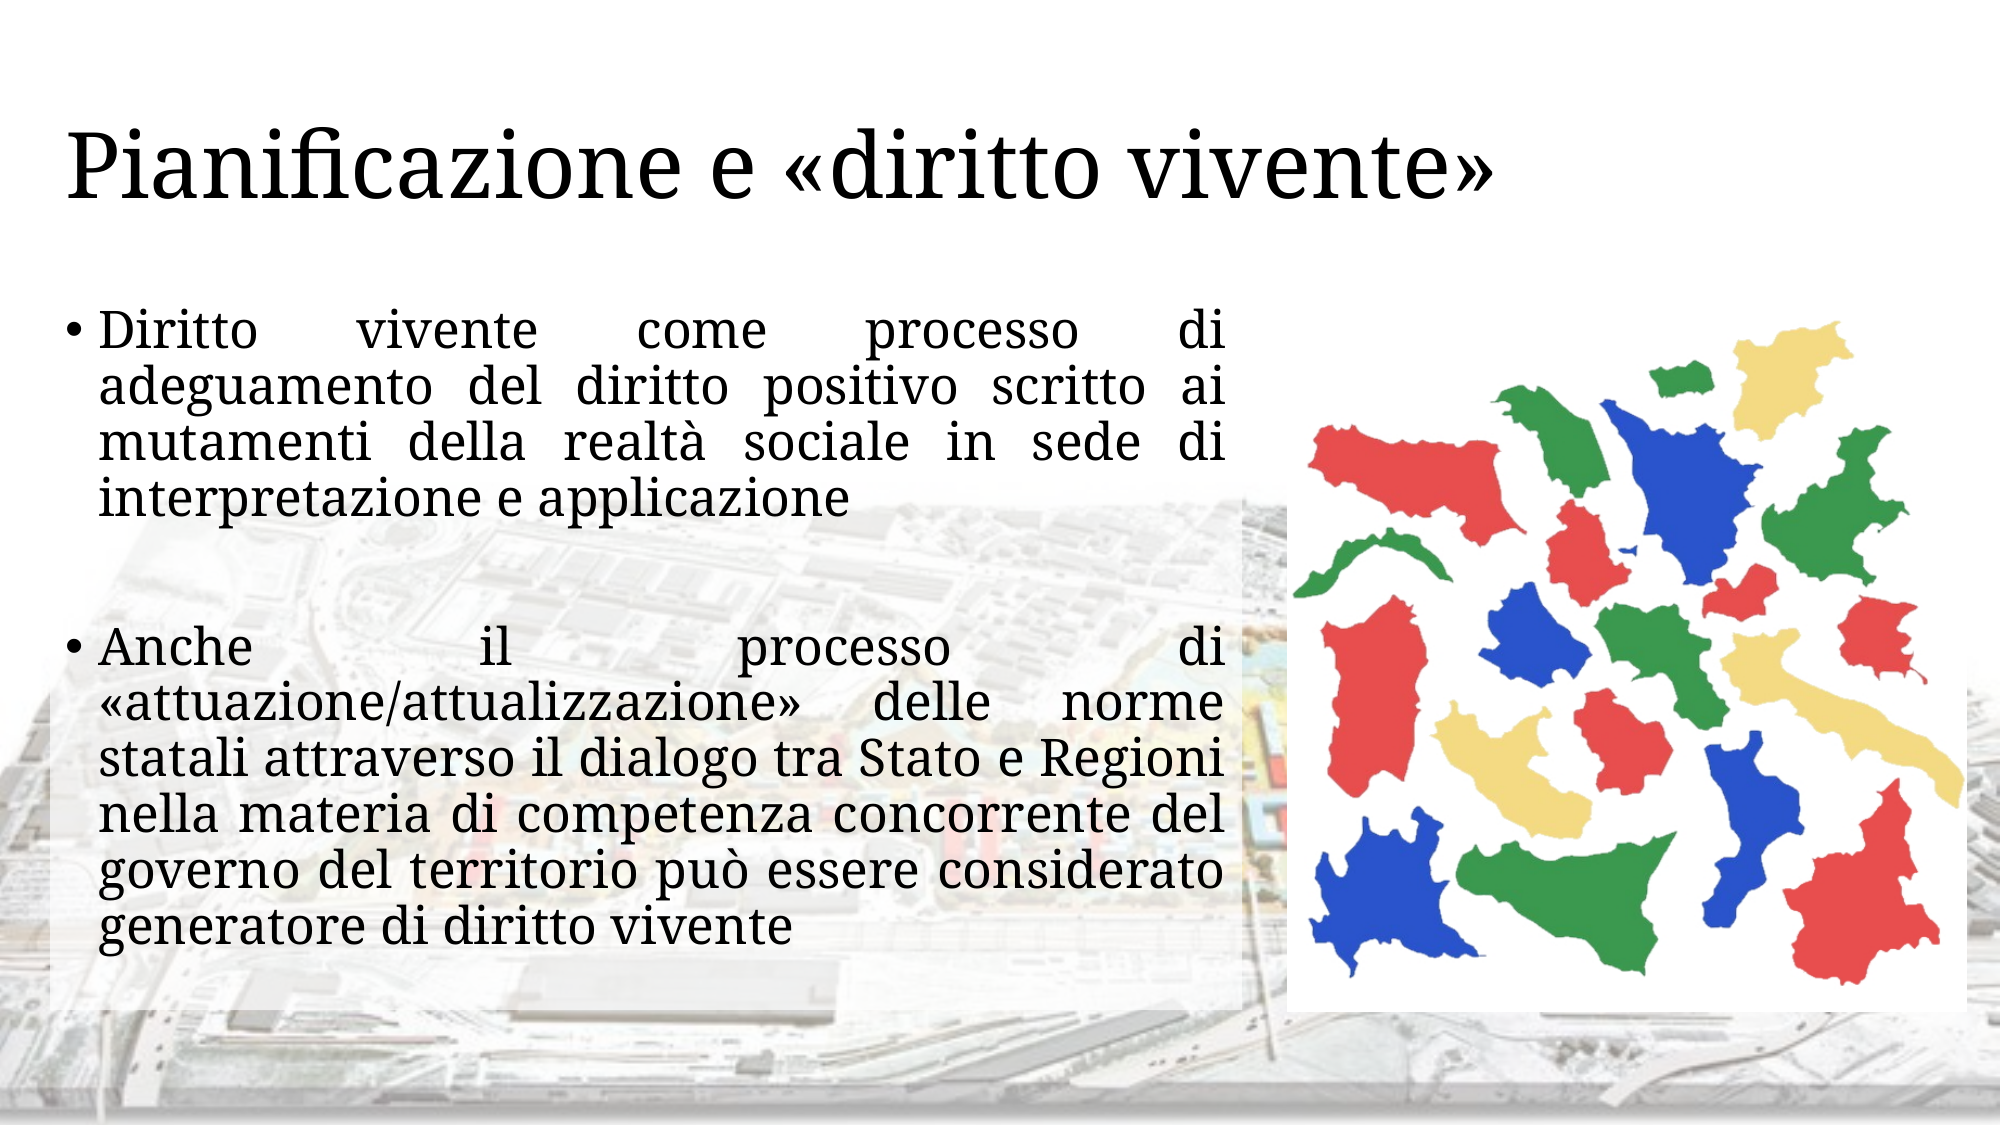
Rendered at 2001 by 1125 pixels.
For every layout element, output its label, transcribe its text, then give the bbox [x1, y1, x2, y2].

title Pianificazione e «diritto vivente» [50, 59, 1967, 278]
list Diritto vivente come processo di adeguamento del diritto positivo scritto ai mutamenti della realtà sociale in sede di interpretazione e applicazione Anche il processo di «attuazione/attualizzazione» delle norme statali attraverso il dialogo tra Stato e Regioni nella materia di competenza concorrente del governo del territorio può essere considerato generatore di diritto vivente [50, 296, 1243, 441]
picture [0, 312, 2000, 1125]
